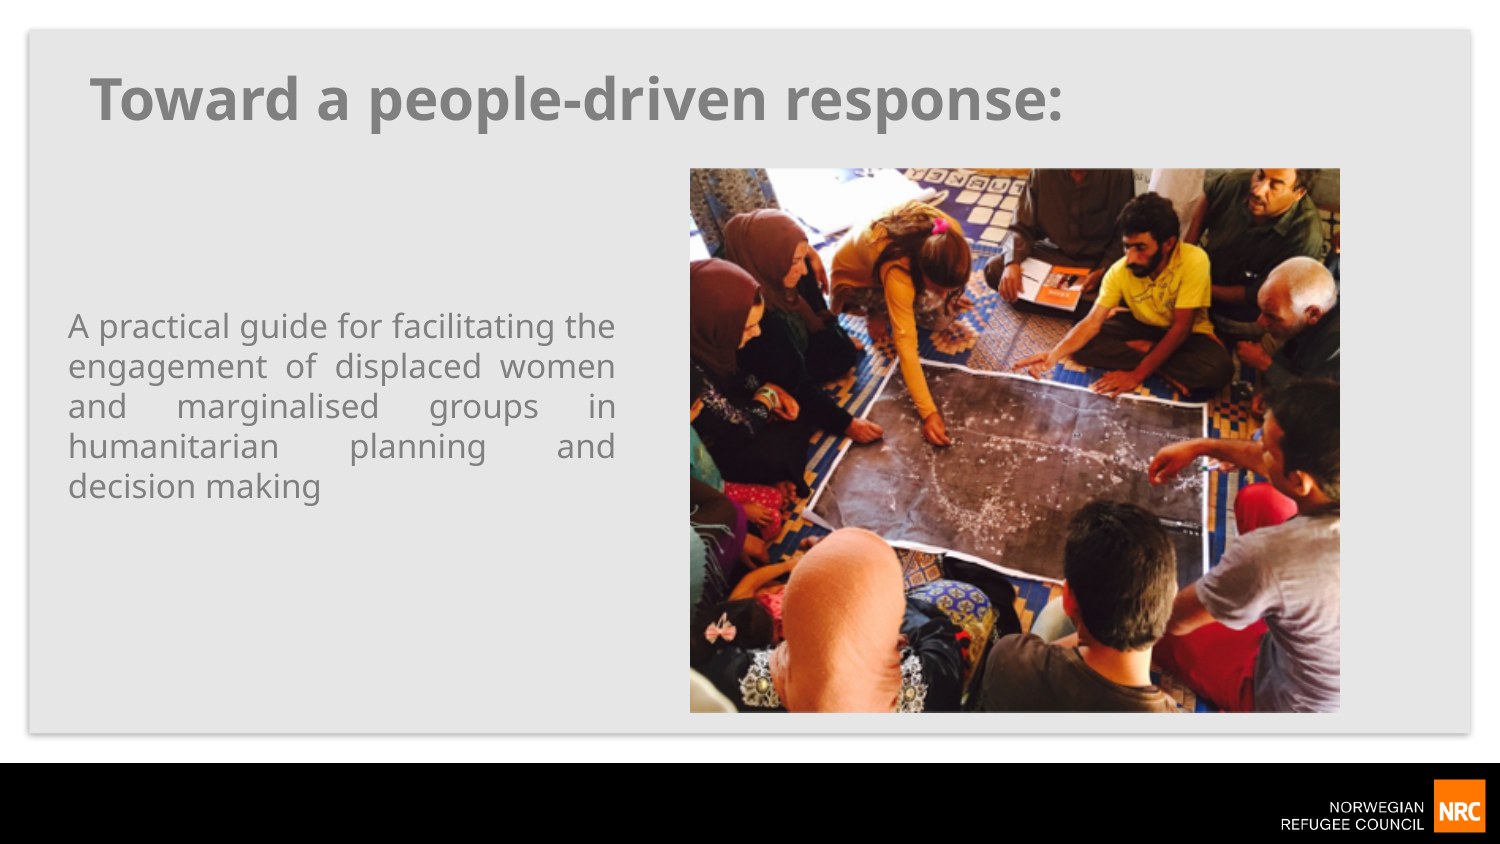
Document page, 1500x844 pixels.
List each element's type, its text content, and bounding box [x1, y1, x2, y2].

picture [690, 167, 1341, 714]
title Toward a people-driven response: [75, 54, 1425, 196]
subtitle A practical guide for facilitating the engagement of displaced women and marginalised groups in humanitarian planning and decision making [53, 188, 632, 693]
